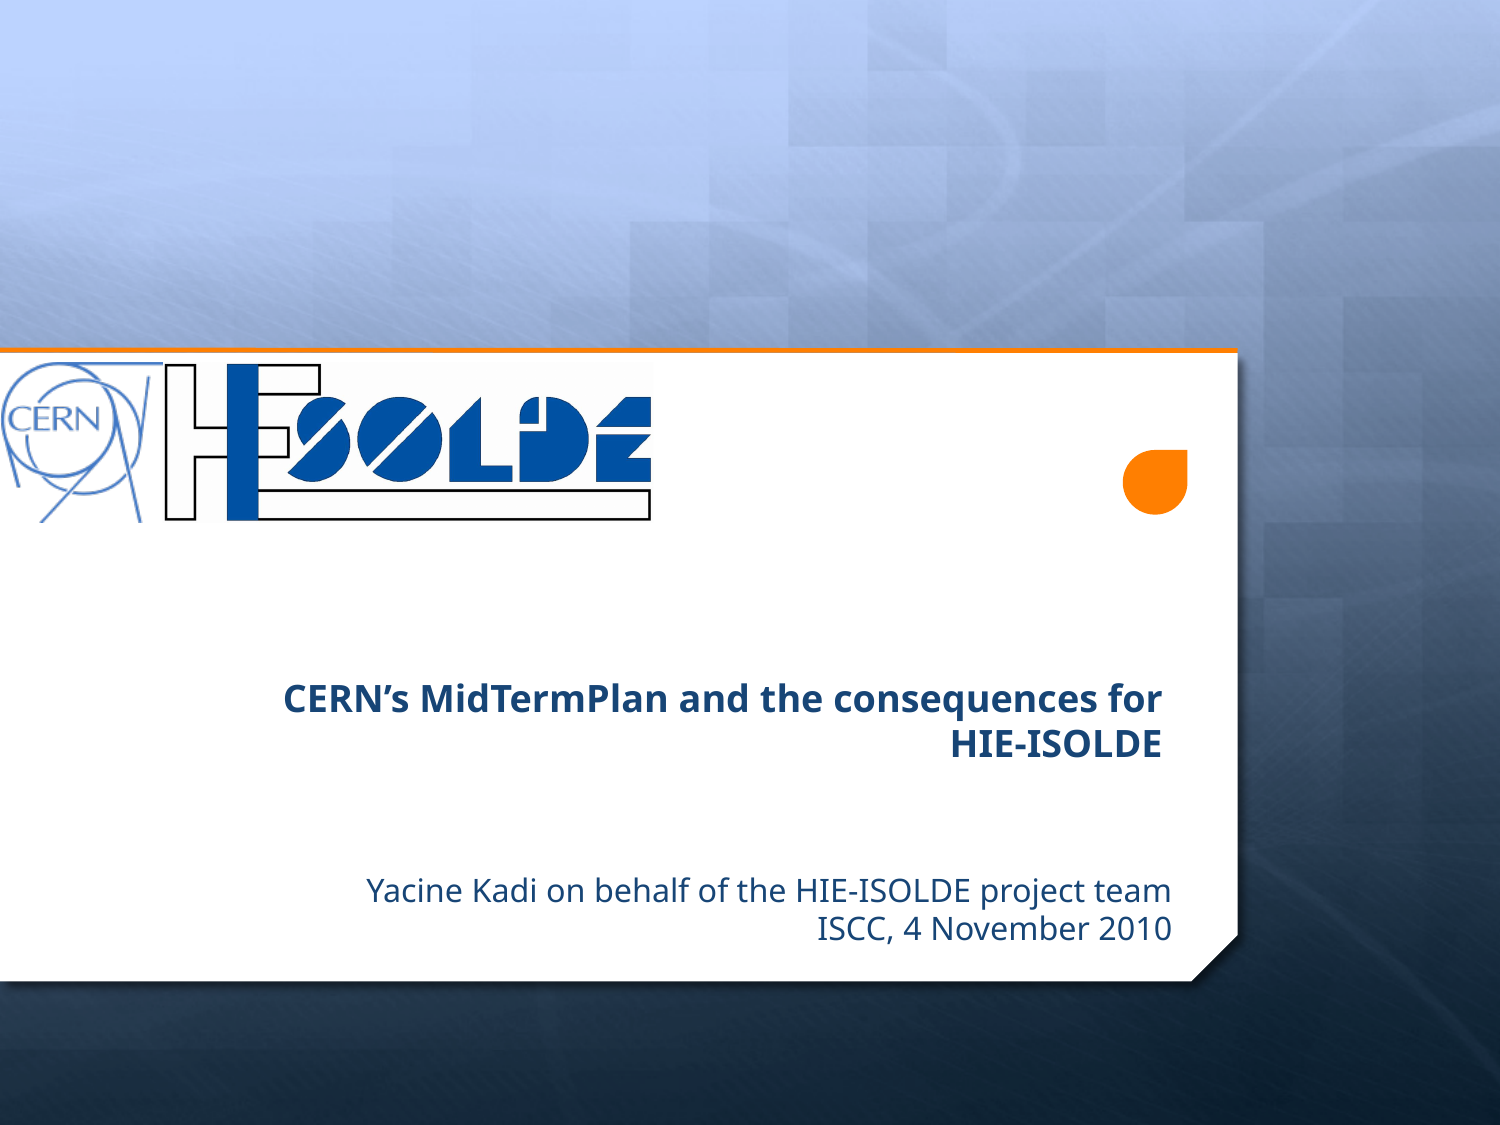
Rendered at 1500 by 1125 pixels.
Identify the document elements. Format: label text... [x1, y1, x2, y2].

subtitle Yacine Kadi on behalf of the HIE-ISOLDE project team ISCC, 4 November 2010 [225, 862, 1188, 957]
title CERN’s MidTermPlan and the consequences for HIE-ISOLDE [225, 462, 1188, 824]
picture [0, 361, 654, 523]
